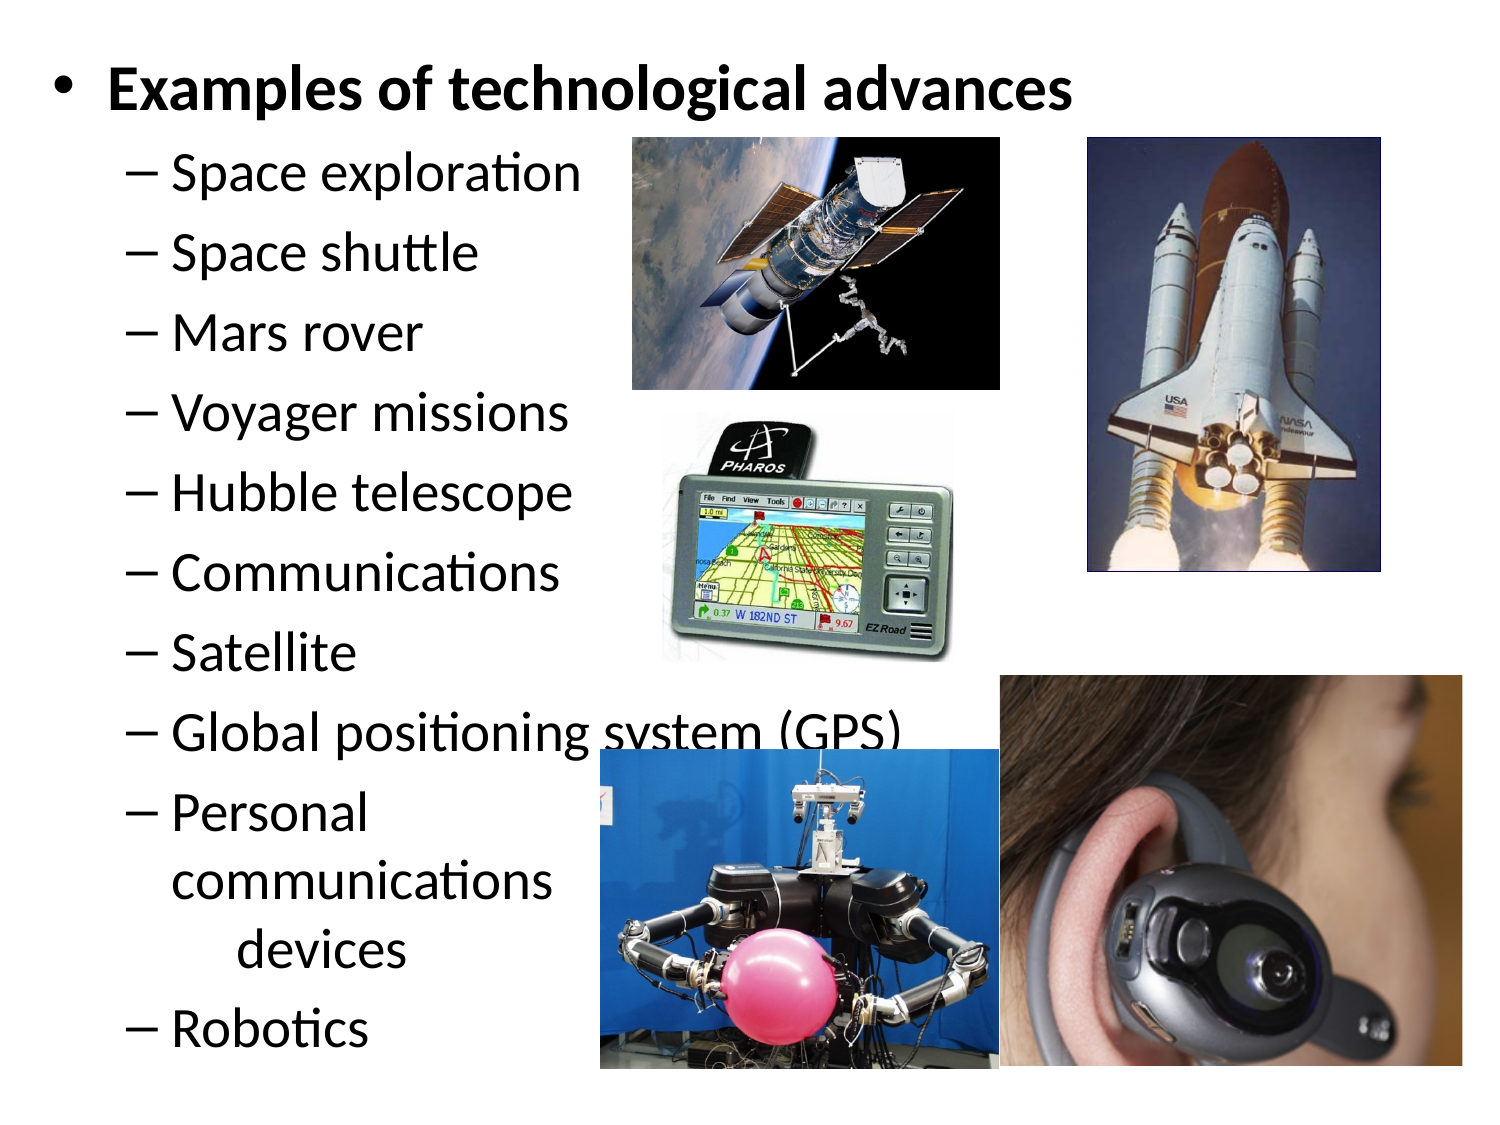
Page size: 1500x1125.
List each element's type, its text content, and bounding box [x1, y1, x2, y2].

picture [662, 412, 954, 663]
picture [1087, 137, 1381, 573]
picture [632, 137, 1001, 391]
list Examples of technological advances Space exploration Space shuttle Mars rover Voyager missions Hubble telescope Communications Satellite Global positioning system (GPS) Personal communications devices Robotics [37, 37, 1463, 1075]
picture [599, 674, 1463, 1069]
